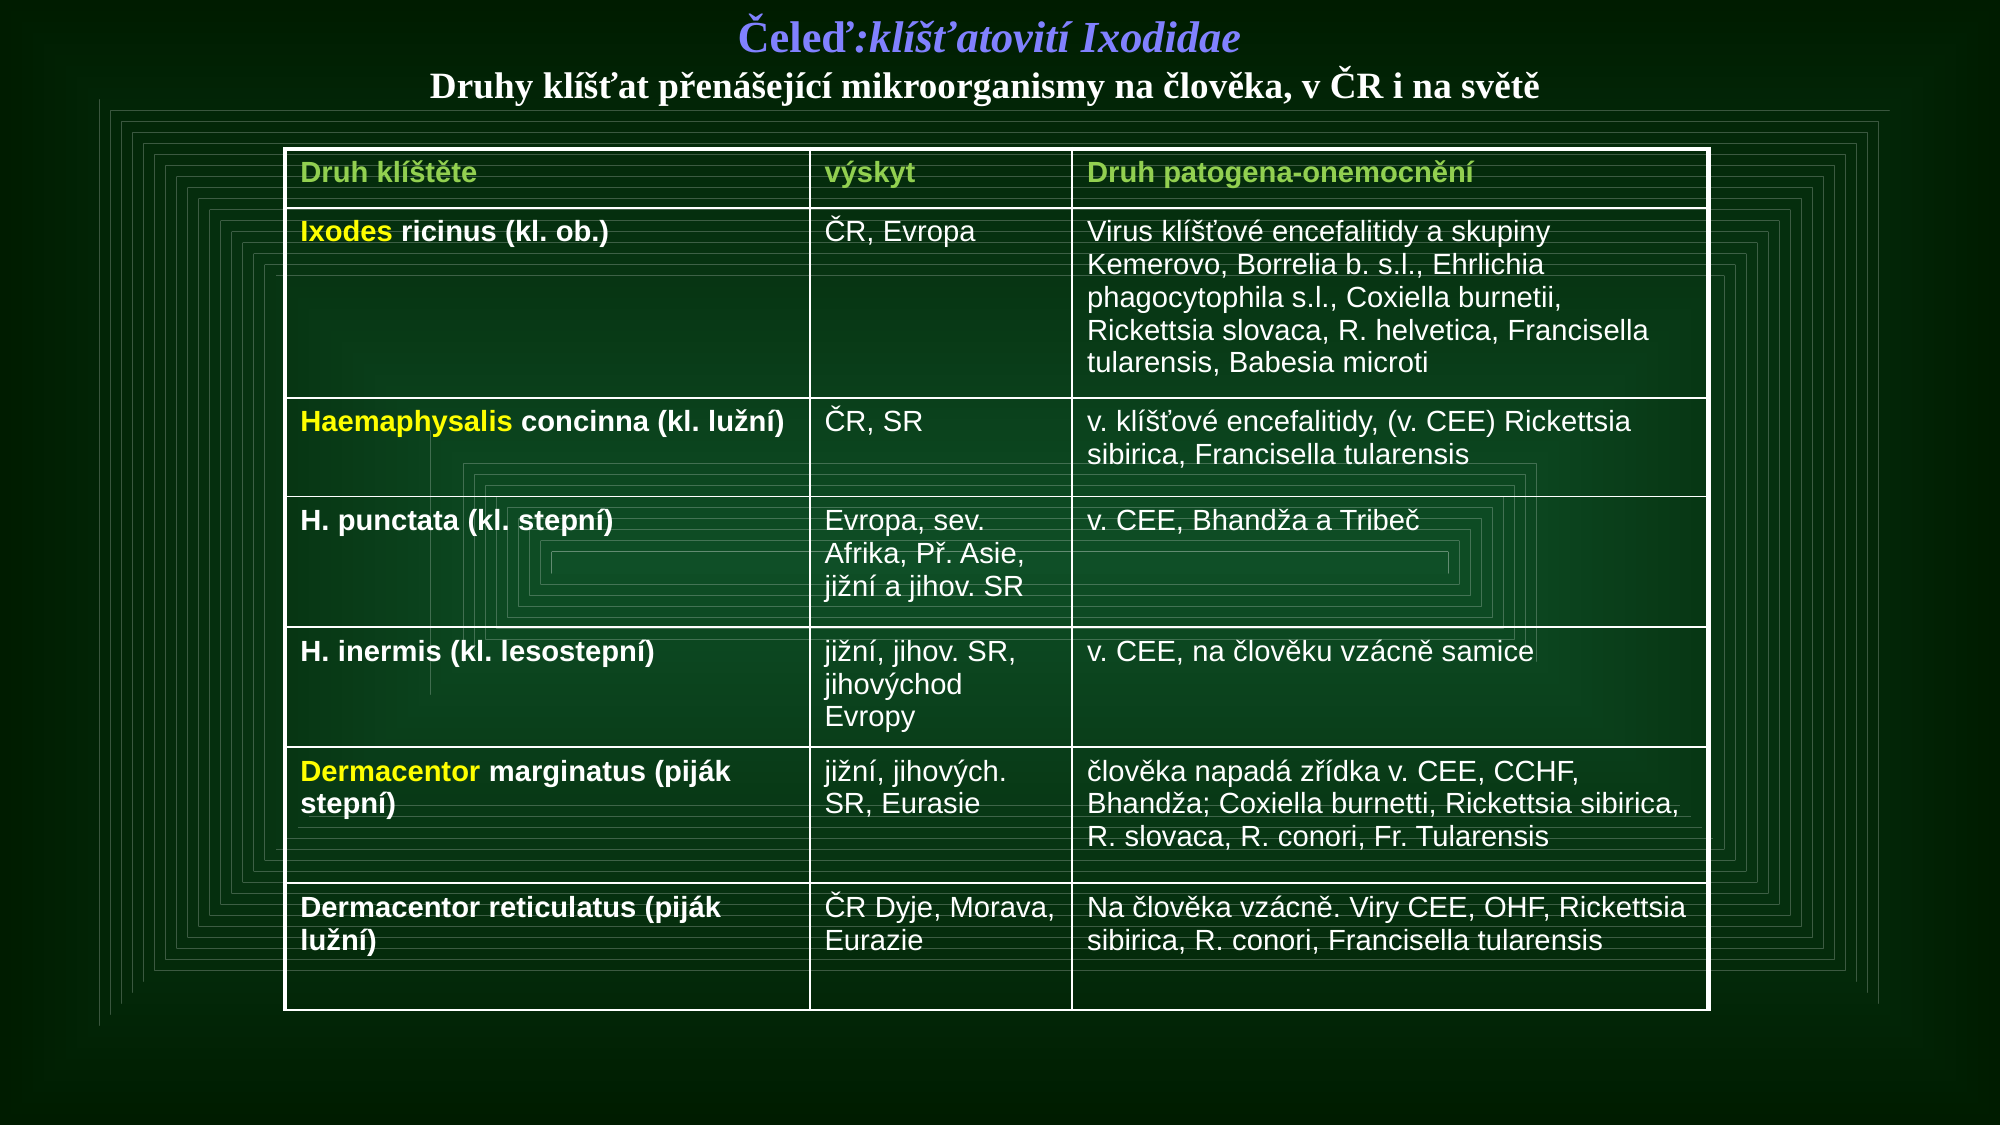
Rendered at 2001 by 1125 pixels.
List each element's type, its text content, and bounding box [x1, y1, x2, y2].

table_cell Haemaphysalis concinna (kl. lužní) [287, 399, 809, 496]
table_cell Virus klíšťové encefalitidy a skupiny Kemerovo, Borrelia b. s.l., Ehrlichia phagocytophila s.l., Coxiella burnetii, Rickettsia slovaca, R. helvetica, Francisella tularensis, Babesia microti [1073, 209, 1706, 397]
table_cell v. CEE, Bhandža a Tribeč [1073, 497, 1706, 626]
table_cell člověka napadá zřídka v. CEE, CCHF, Bhandža; Coxiella burnetti, Rickettsia sibirica, R. slovaca, R. conori, Fr. Tularensis [1073, 748, 1706, 882]
table_cell ČR Dyje, Morava, Eurazie [811, 884, 1071, 1009]
table_cell ČR, SR [811, 399, 1071, 496]
table_cell Dermacentor reticulatus (piják lužní) [287, 884, 809, 1009]
table_cell Dermacentor marginatus (piják stepní) [287, 748, 809, 882]
table_cell jižní, jihov. SR, jihovýchod Evropy [811, 628, 1071, 746]
table_cell jižní, jihových. SR, Eurasie [811, 748, 1071, 882]
table_cell ČR, Evropa [811, 209, 1071, 397]
table_cell Evropa, sev. Afrika, Př. Asie, jižní a jihov. SR [811, 497, 1071, 626]
table_cell H. inermis (kl. lesostepní) [287, 628, 809, 746]
table_header výskyt [811, 151, 1071, 207]
table_cell v. klíšťové encefalitidy, (v. CEE) Rickettsia sibirica, Francisella tularensis [1073, 399, 1706, 496]
table_cell Na člověka vzácně. Viry CEE, OHF, Rickettsia sibirica, R. conori, Francisella tularensis [1073, 884, 1706, 1009]
table_cell H. punctata (kl. stepní) [287, 497, 809, 626]
table_cell v. CEE, na člověku vzácně samice [1073, 628, 1706, 746]
table_header Druh klíštěte [287, 151, 809, 207]
title Čeleď:klíšťatovití Ixodidae Druhy klíšťat přenášející mikroorganismy na člověka, v ČR i na světě [314, 0, 1665, 114]
table_header Druh patogena-onemocnění [1073, 151, 1706, 207]
table_cell Ixodes ricinus (kl. ob.) [287, 209, 809, 397]
